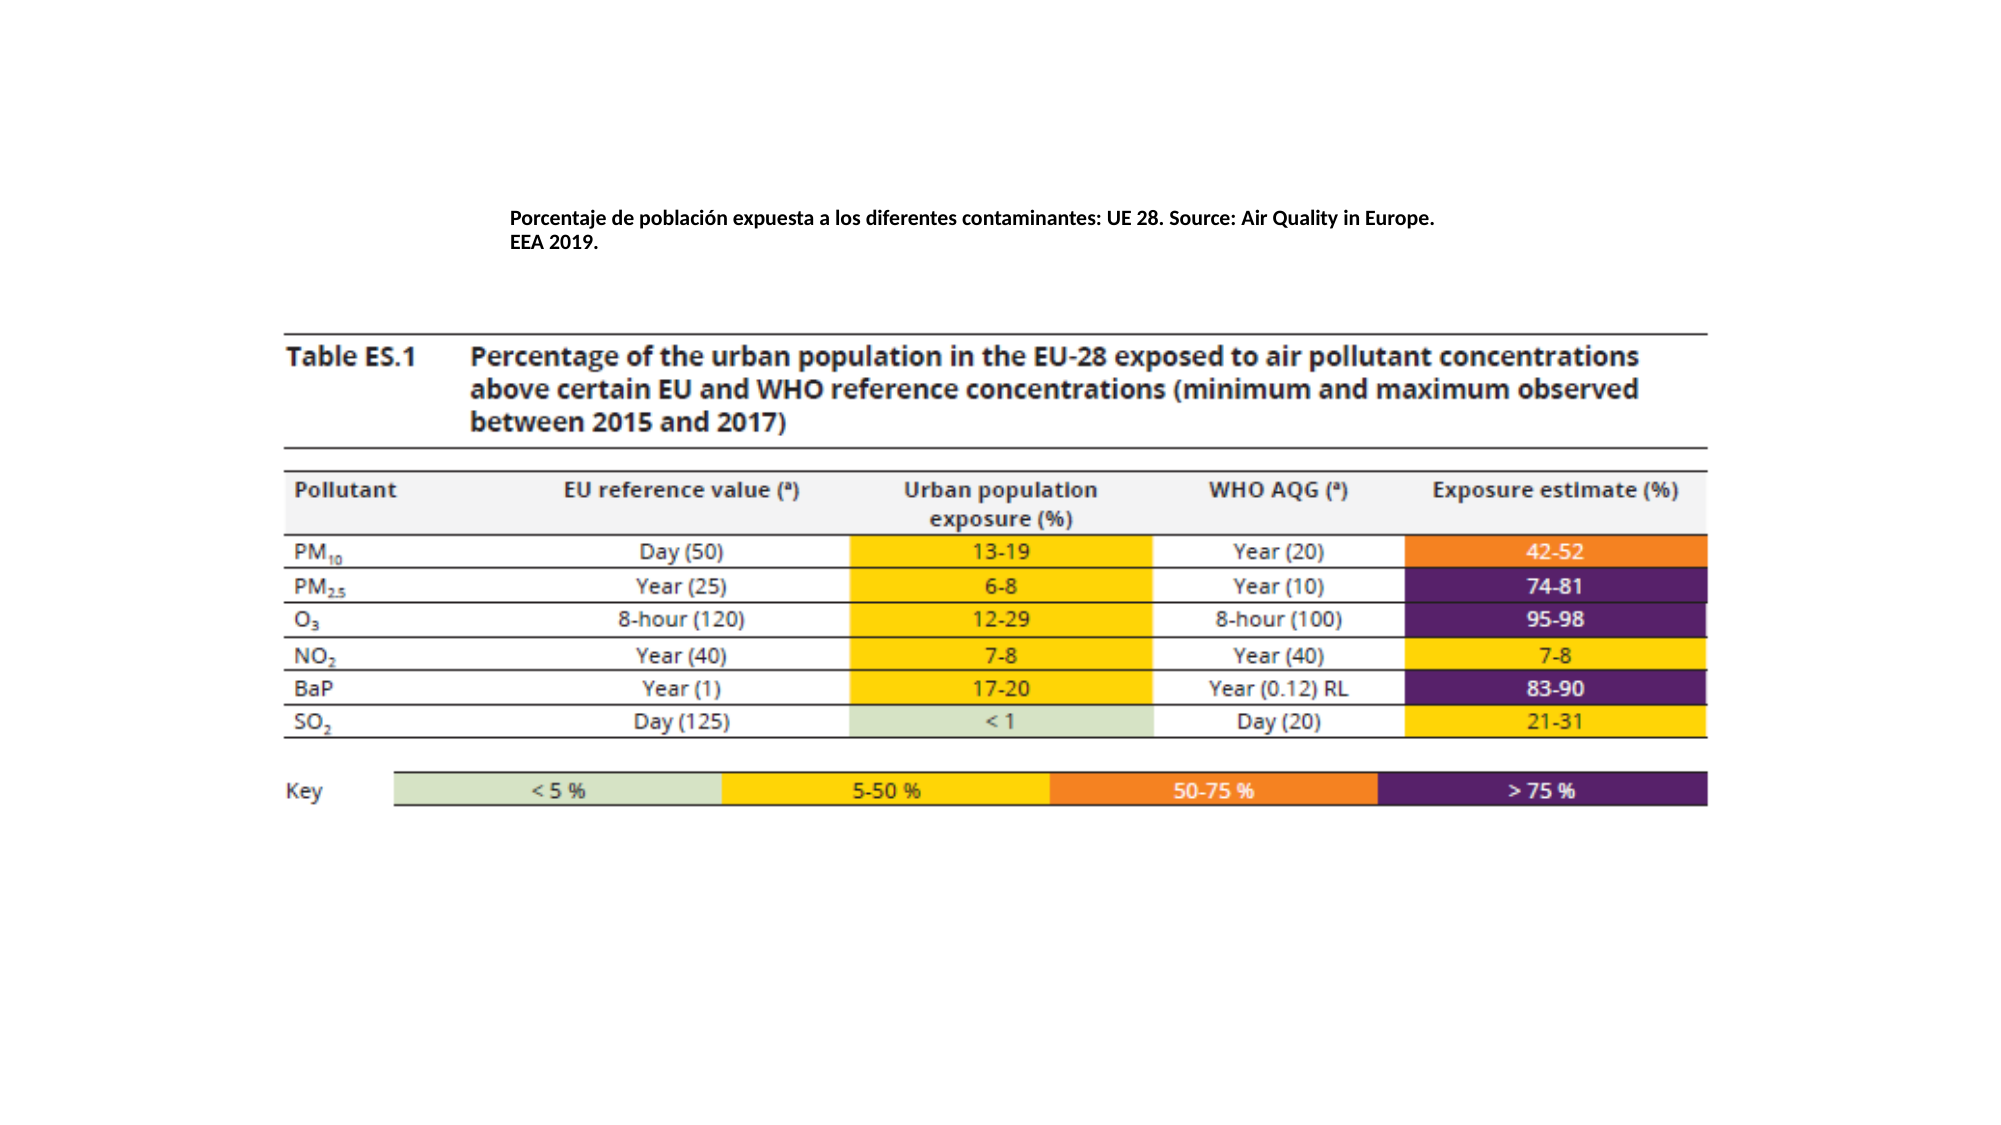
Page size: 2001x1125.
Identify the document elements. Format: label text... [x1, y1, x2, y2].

title Porcentaje de población expuesta a los diferentes contaminantes: UE 28. Source: Air Quality in Europe. EEA 2019. [495, 199, 1470, 288]
picture [267, 326, 1739, 821]
